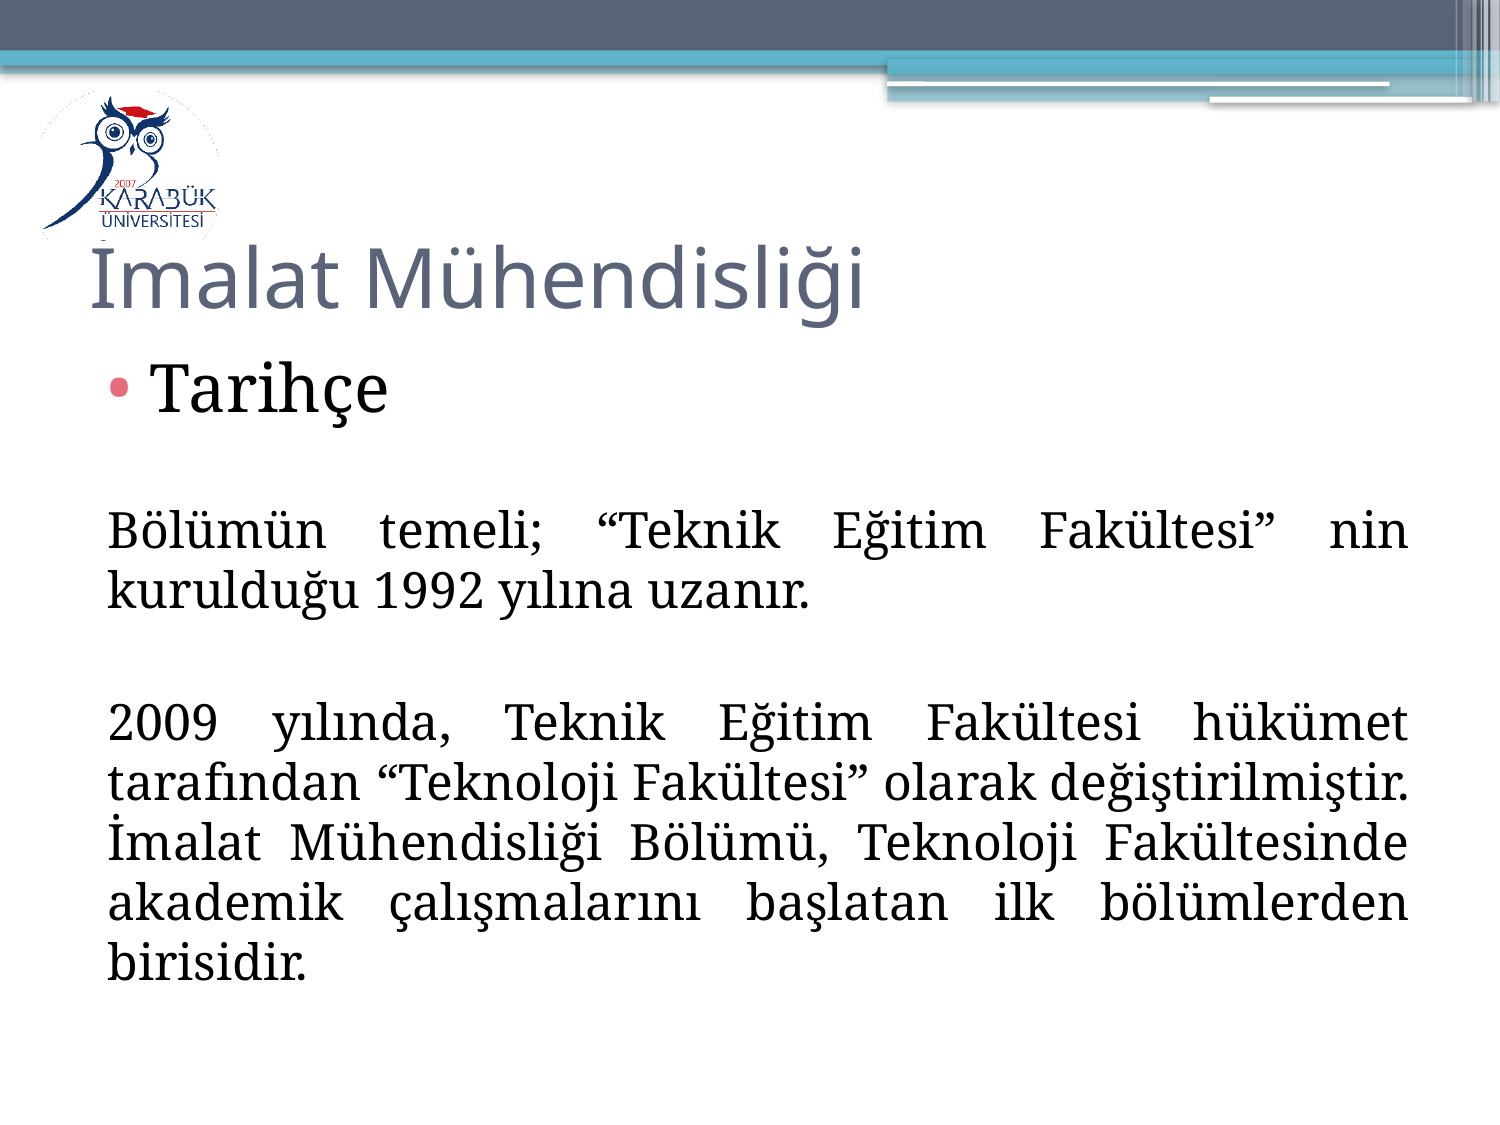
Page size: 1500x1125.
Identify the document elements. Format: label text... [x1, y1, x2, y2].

picture [40, 89, 219, 240]
title İmalat Mühendisliği [75, 187, 1425, 363]
list Tarihçe Bölümün temeli; “Teknik Eğitim Fakültesi” nin kurulduğu 1992 yılına uzanır. 2009 yılında, Teknik Eğitim Fakültesi hükümet tarafından “Teknoloji Fakültesi” olarak değiştirilmiştir. İmalat Mühendisliği Bölümü, Teknoloji Fakültesinde akademik çalışmalarını başlatan ilk bölümlerden birisidir. [75, 363, 1425, 1048]
